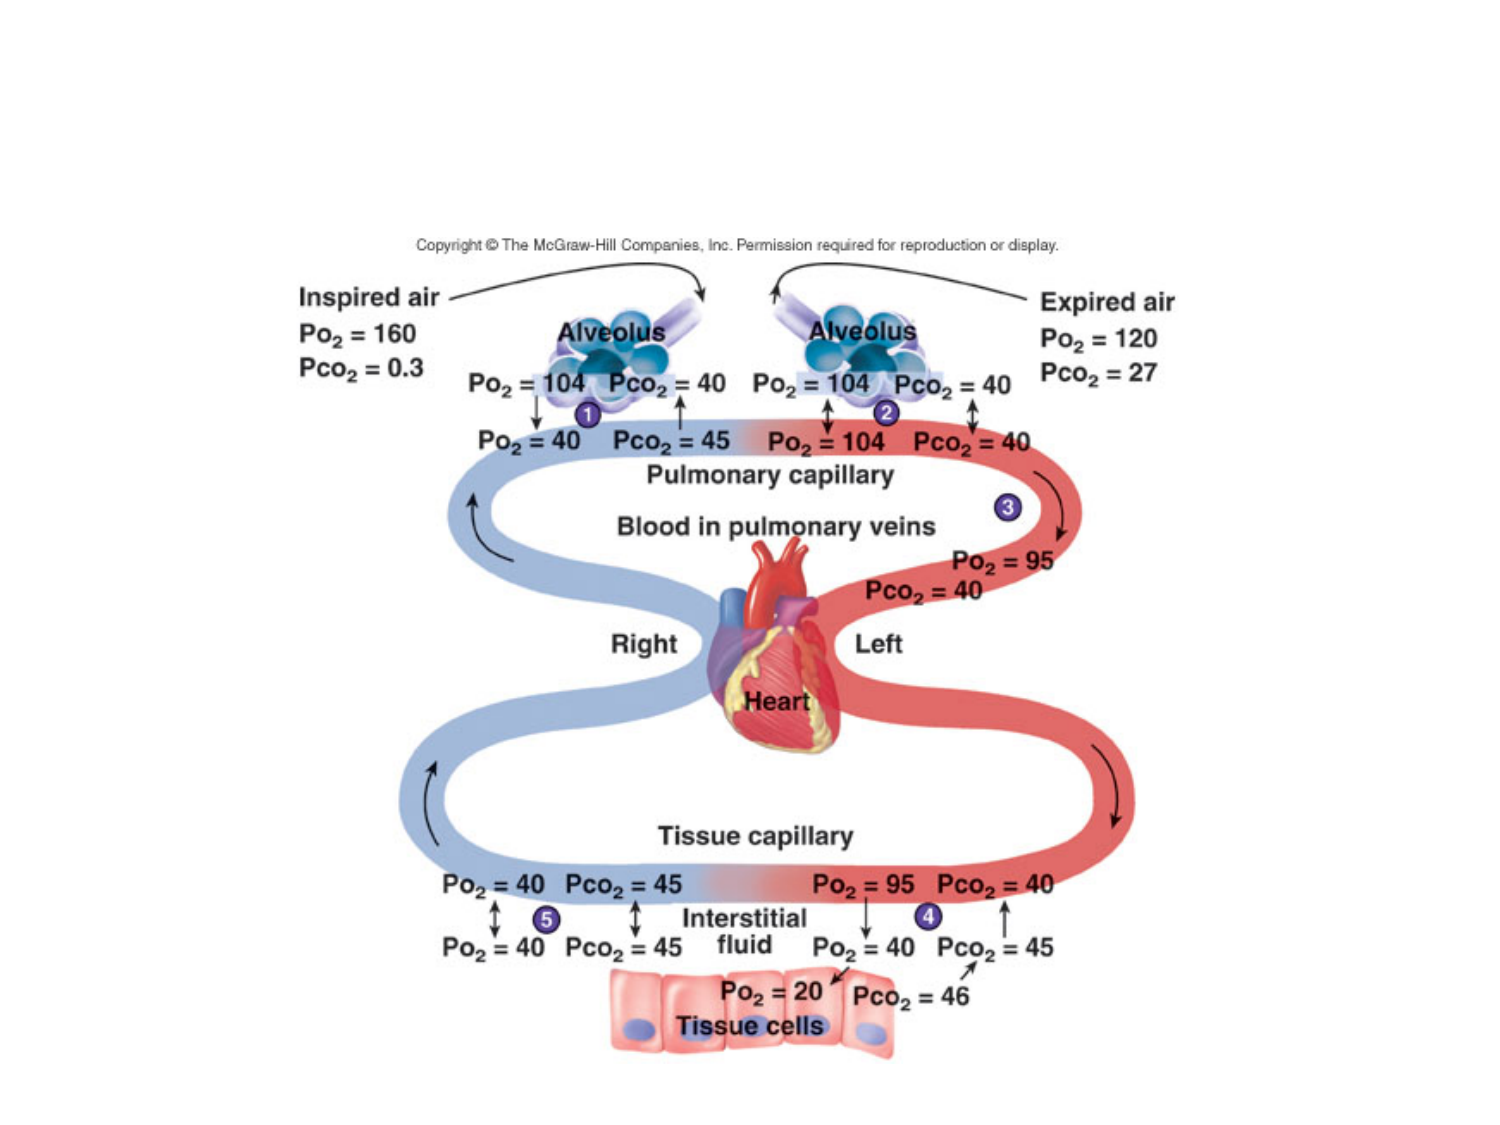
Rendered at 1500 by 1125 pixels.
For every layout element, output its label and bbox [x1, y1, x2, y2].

list [187, 237, 1289, 1064]
